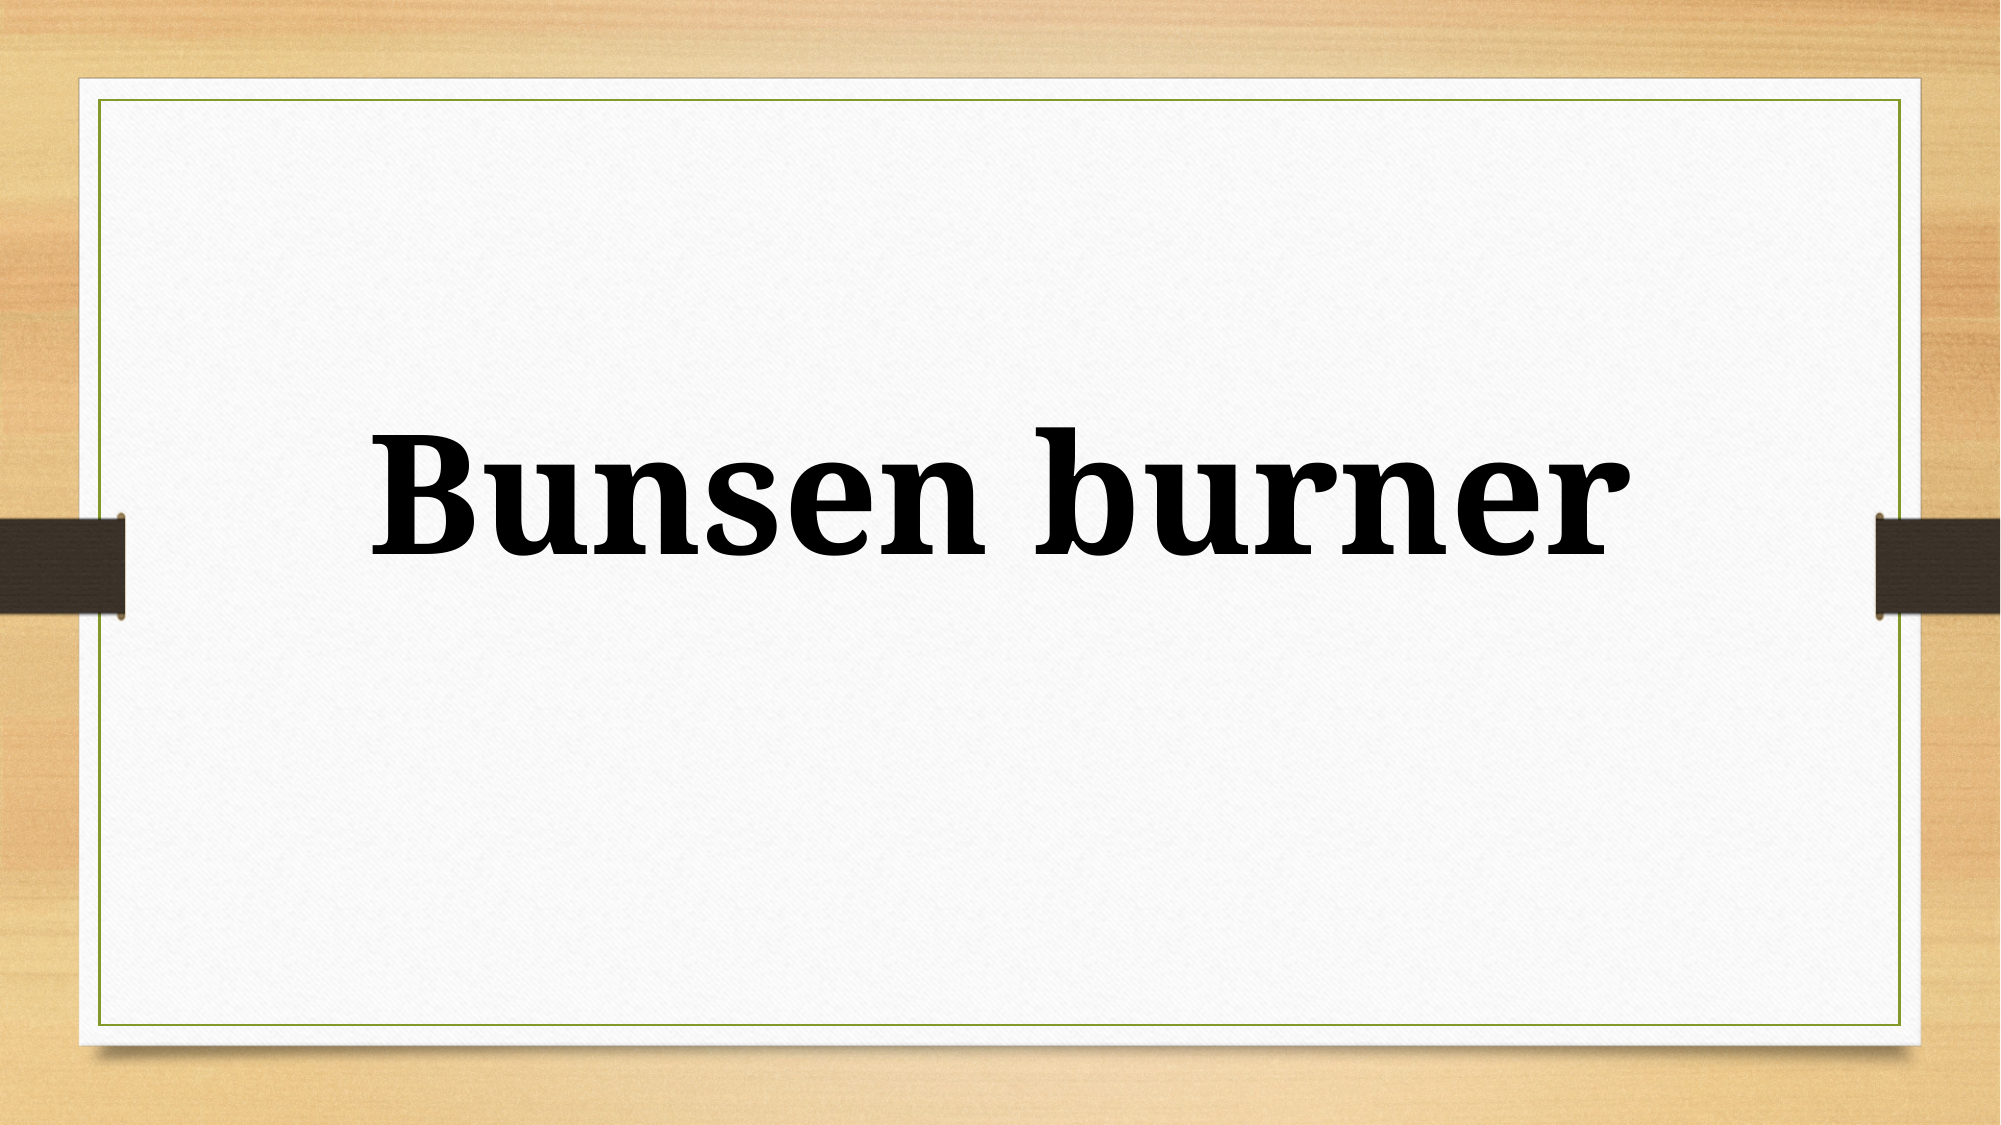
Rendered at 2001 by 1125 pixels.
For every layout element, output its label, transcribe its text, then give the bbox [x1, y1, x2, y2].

text_box Bunsen burner [197, 380, 1806, 595]
picture [0, 0, 2001, 1125]
